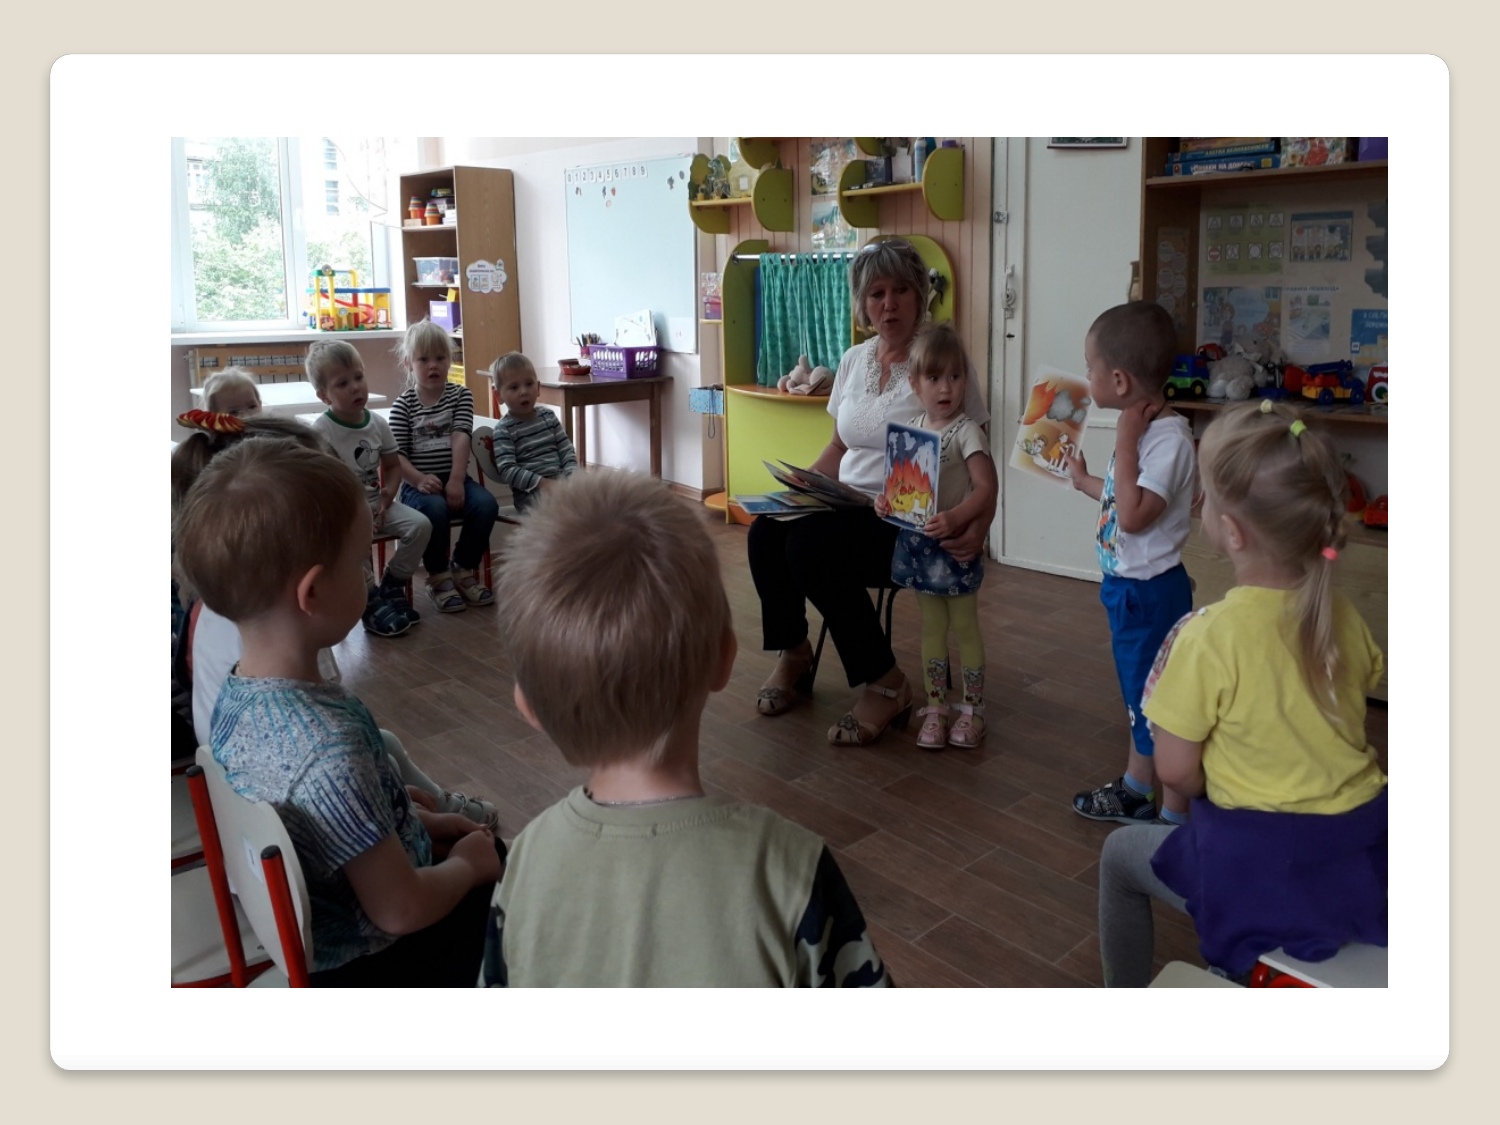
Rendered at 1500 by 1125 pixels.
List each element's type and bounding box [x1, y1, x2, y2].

picture [170, 136, 1389, 988]
